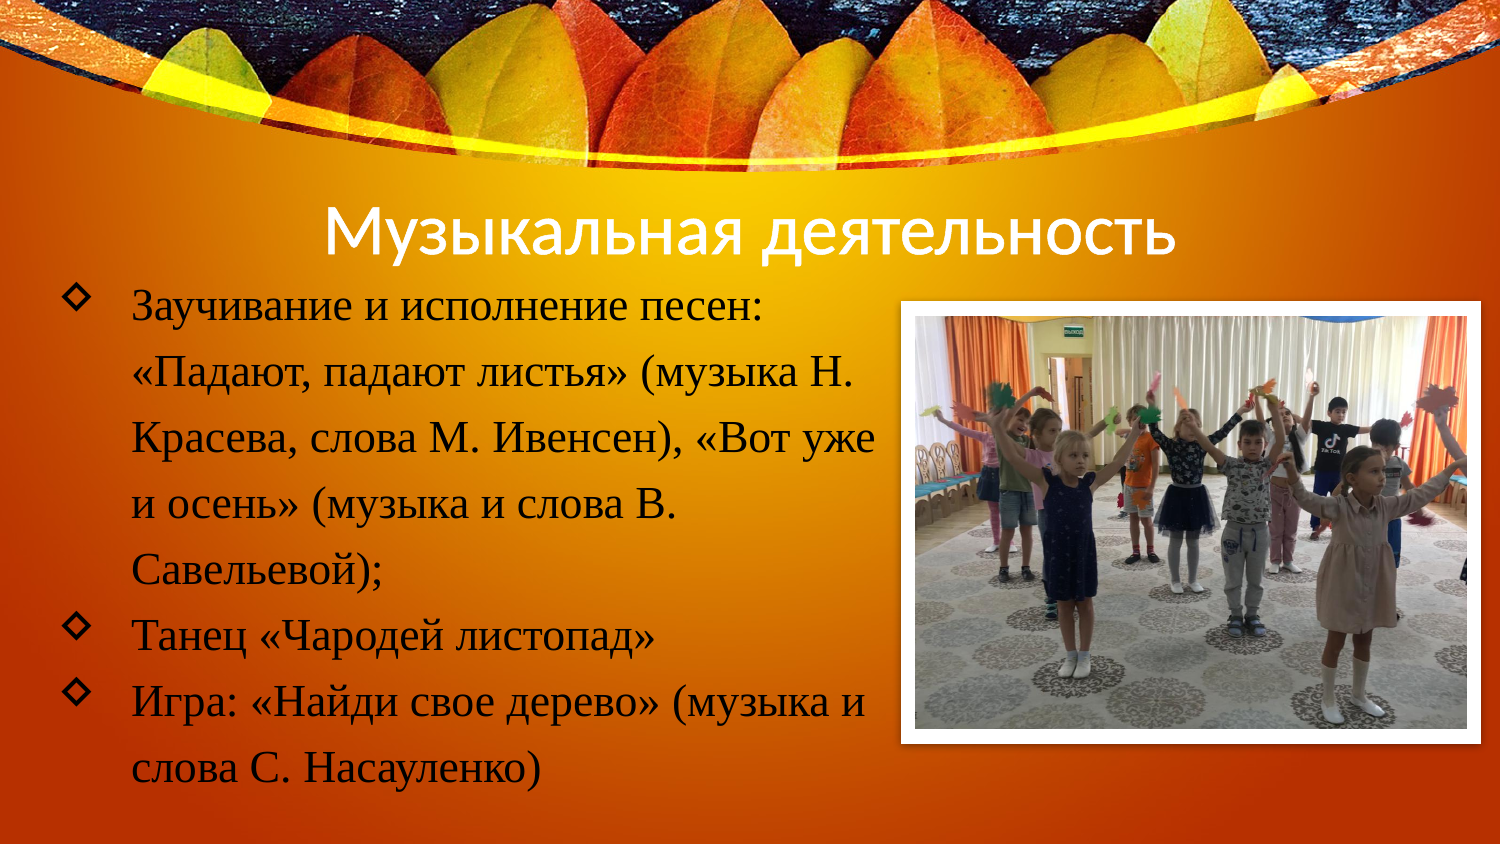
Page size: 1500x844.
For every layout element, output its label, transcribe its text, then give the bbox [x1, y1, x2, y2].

picture [915, 315, 1467, 730]
text_box Музыкальная деятельность [17, 173, 1483, 299]
text_box Заучивание и исполнение песен: «Падают, падают листья» (музыка Н. Красева, слова М. Ивенсен), «Вот уже и осень» (музыка и слова В. Савельевой); Танец «Чародей листопад» Игра: «Найди свое дерево» (музыка и слова С. Насауленко) [41, 256, 904, 844]
picture [0, 0, 1500, 844]
